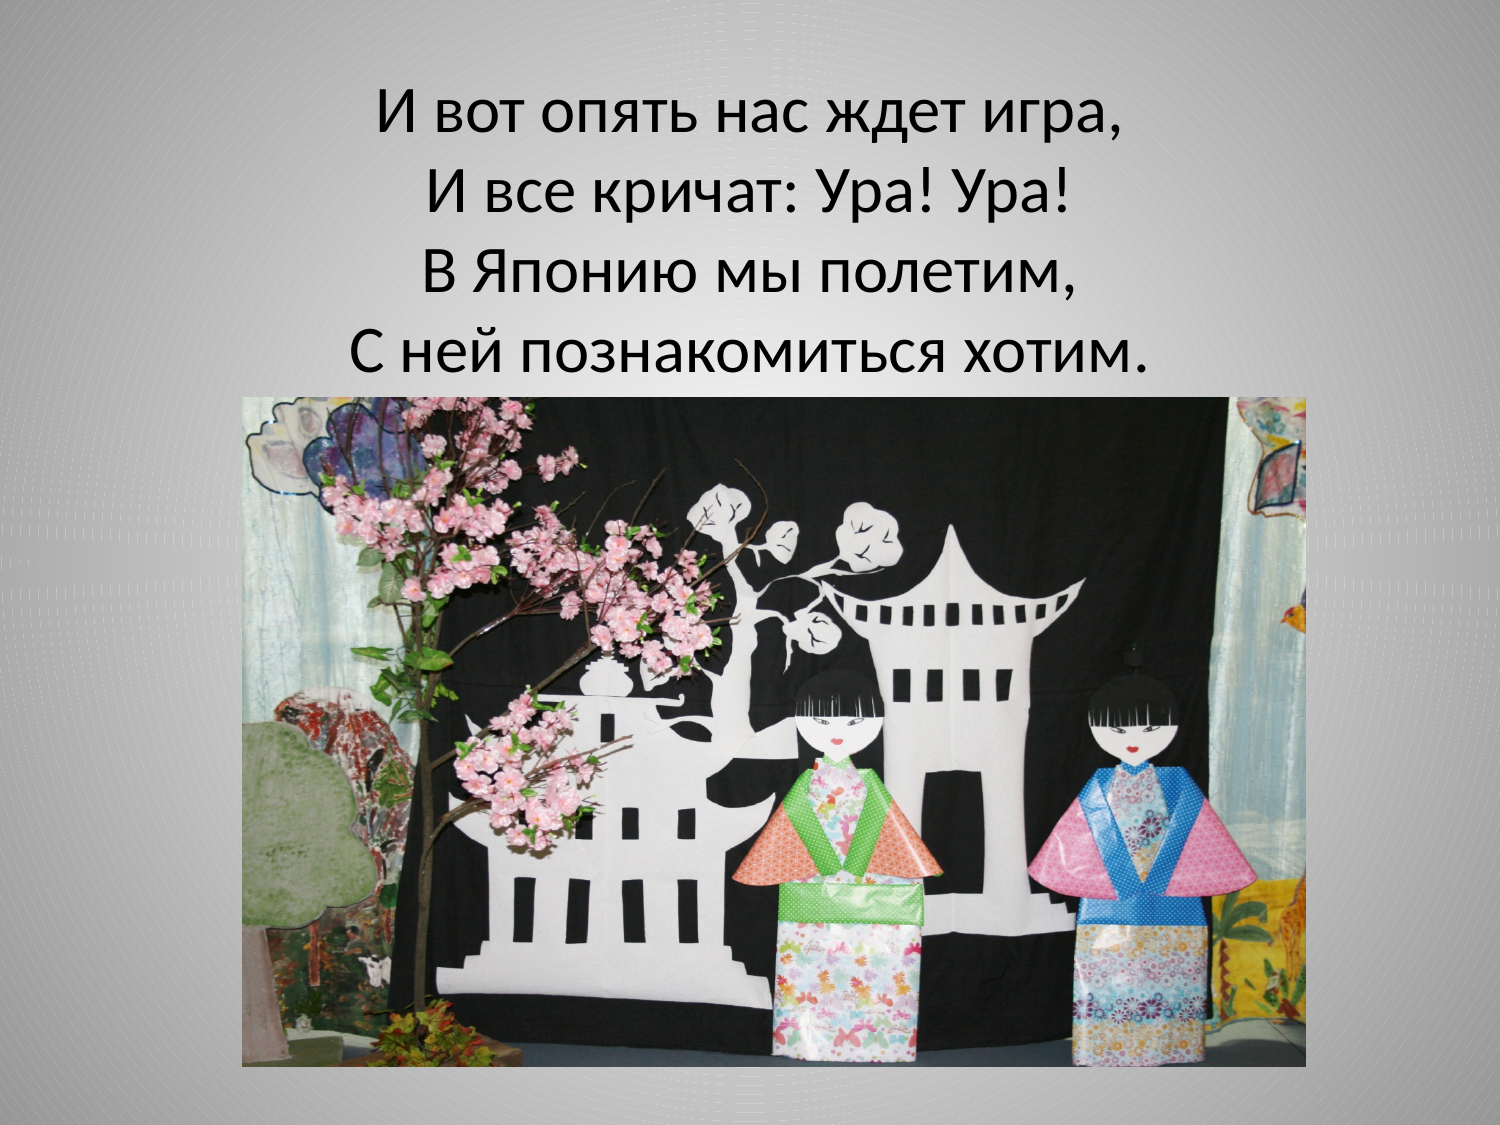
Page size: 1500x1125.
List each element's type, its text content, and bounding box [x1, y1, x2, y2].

title И вот опять нас ждет игра, И все кричат: Ура! Ура! В Японию мы полетим, С ней познакомиться хотим. [75, 30, 1425, 421]
picture [241, 396, 1306, 1067]
